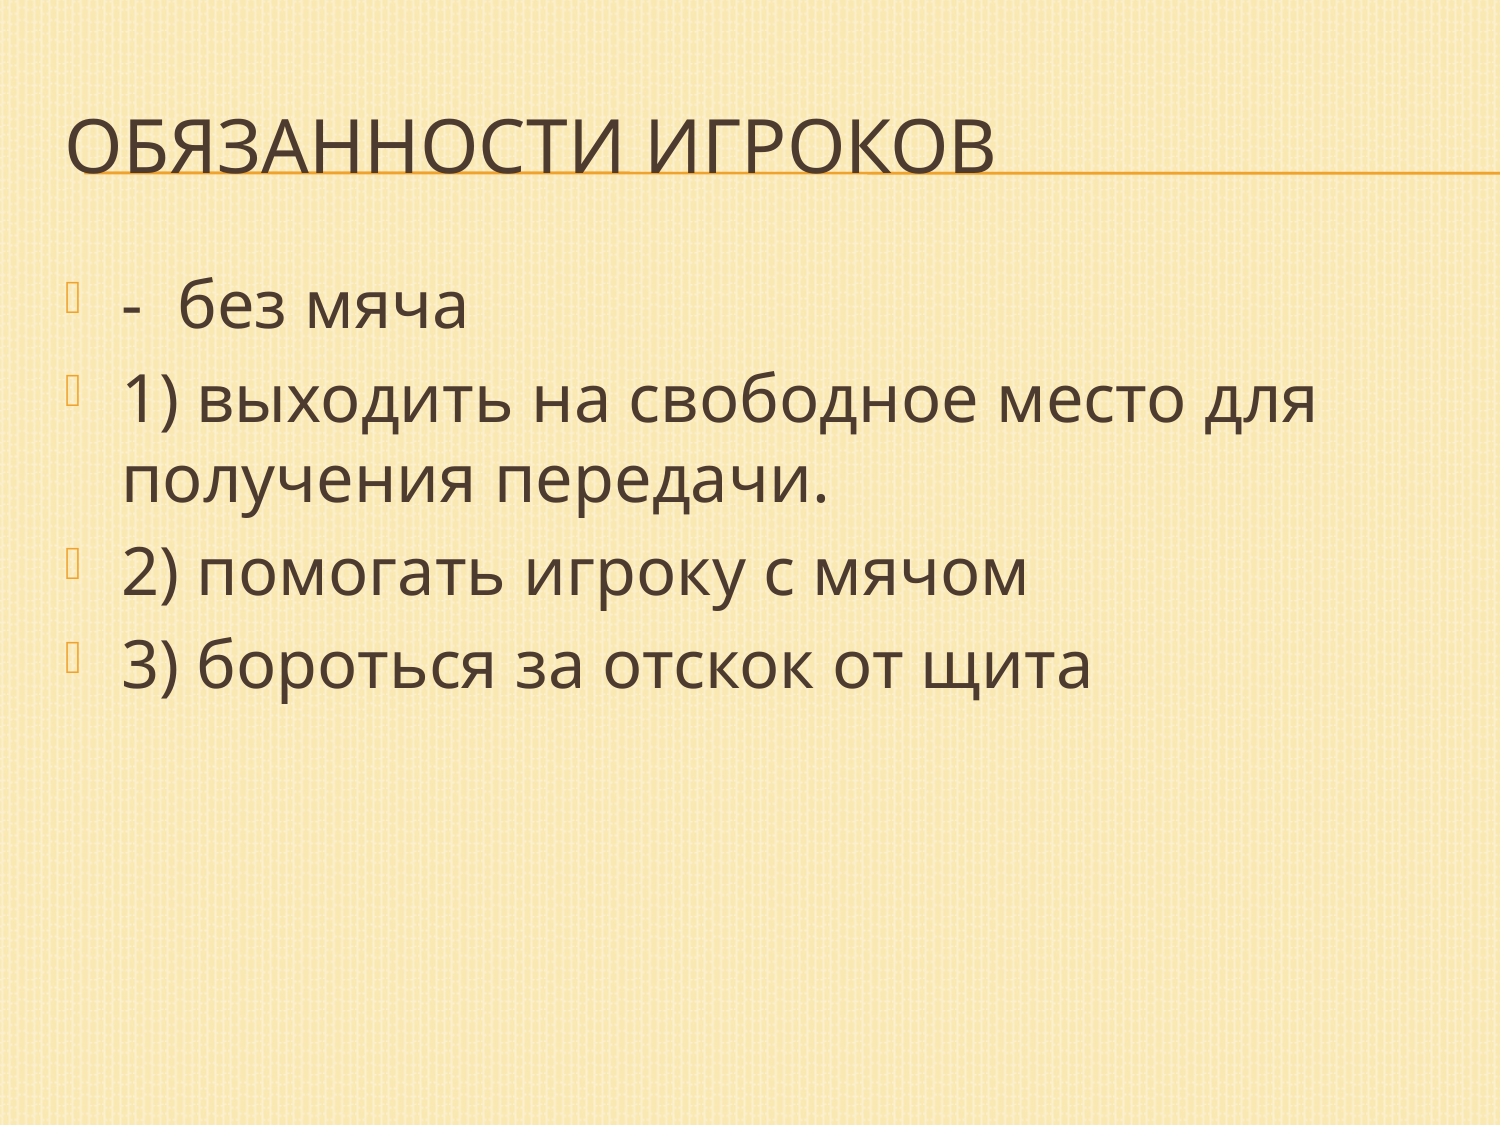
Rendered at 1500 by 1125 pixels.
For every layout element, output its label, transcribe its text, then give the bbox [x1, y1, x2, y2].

title Обязанности игроков [50, 75, 1475, 213]
list - без мяча 1) выходить на свободное место для получения передачи. 2) помогать игроку с мячом 3) бороться за отскок от щита [50, 254, 1475, 998]
